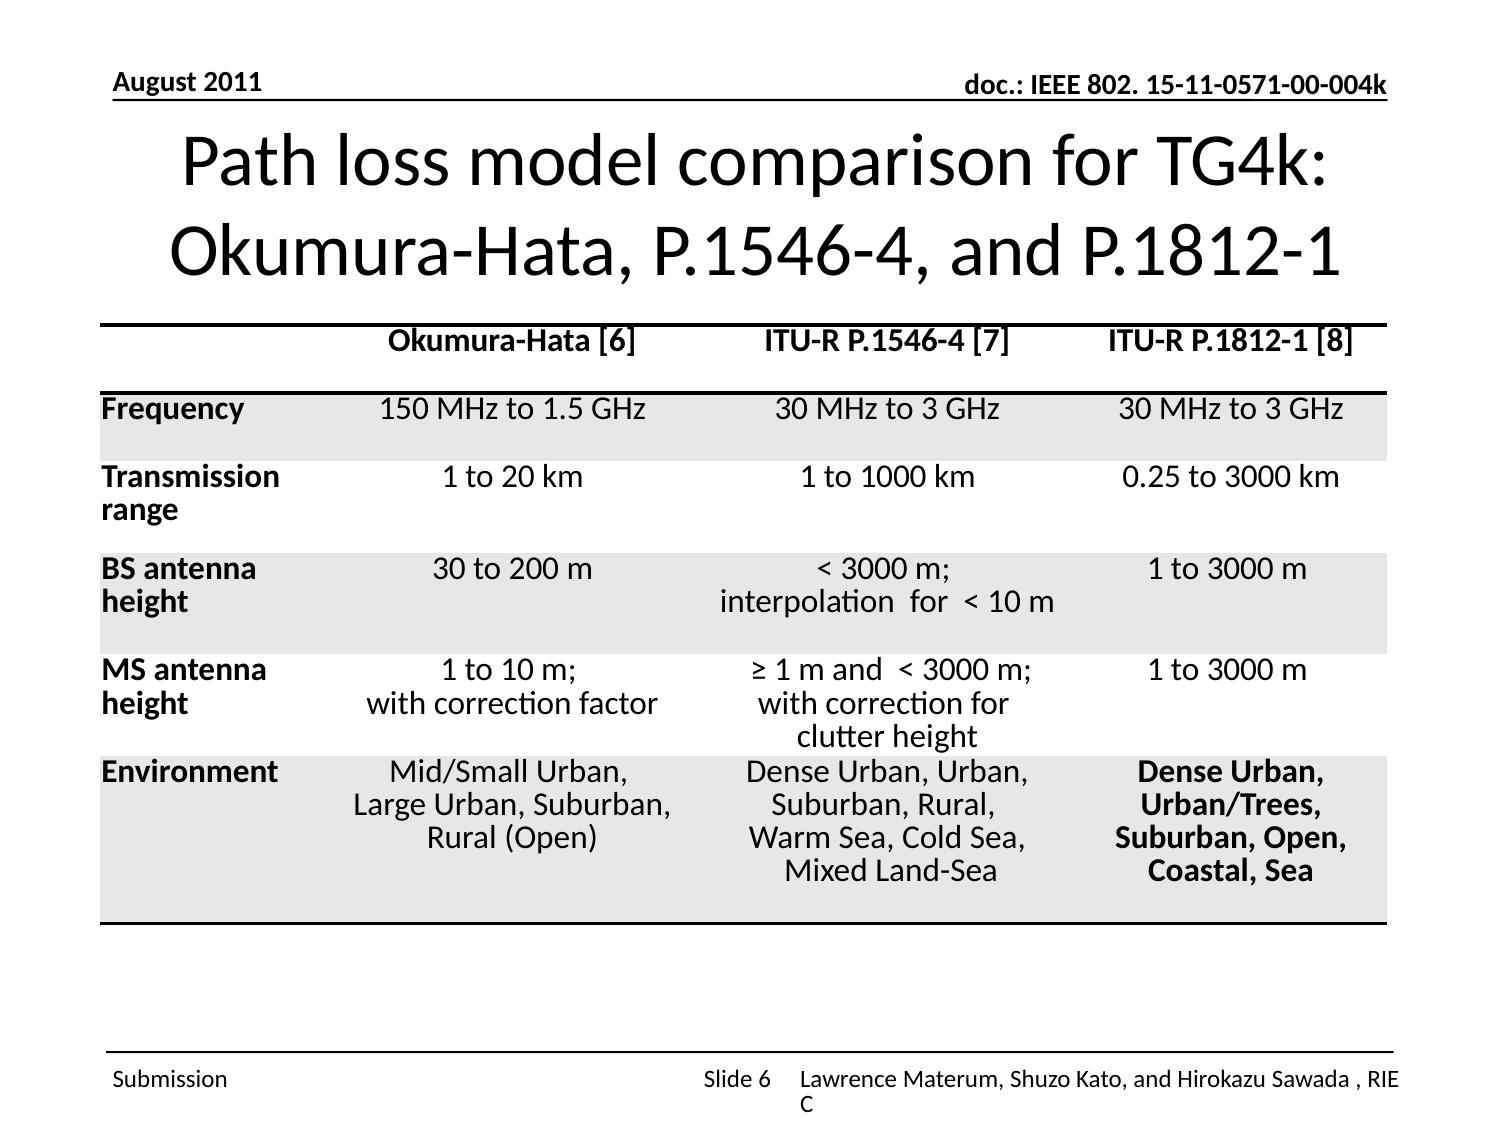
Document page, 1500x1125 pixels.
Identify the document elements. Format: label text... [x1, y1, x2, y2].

table_cell Transmission range [100, 461, 325, 553]
table_cell 1 to 10 m; with correction factor [325, 654, 700, 756]
table_cell 0.25 to 3000 km [1075, 461, 1387, 553]
table_header [100, 327, 325, 391]
table_cell Environment [100, 756, 325, 922]
table_cell BS antenna height [100, 553, 325, 654]
table_header ITU-R P.1546-4 [7] [700, 327, 1075, 391]
title Path loss model comparison for TG4k: Okumura-Hata, P.1546-4, and P.1812-1 [87, 112, 1425, 288]
table_cell 30 to 200 m [325, 553, 700, 654]
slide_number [112, 62, 375, 98]
table_cell 1 to 3000 m [1075, 654, 1387, 756]
table_cell 30 MHz to 3 GHz [700, 395, 1075, 461]
table_cell 1 to 1000 km [700, 461, 1075, 553]
table_header ITU-R P.1812-1 [8] [1075, 327, 1387, 391]
table_cell < 3000 m; interpolation for < 10 m [700, 553, 1075, 654]
slide_number Slide 6 [693, 1062, 782, 1093]
table_cell 1 to 3000 m [1075, 553, 1387, 654]
table_cell Dense Urban, Urban/Trees, Suburban, Open, Coastal, Sea [1075, 756, 1387, 922]
table_header Okumura-Hata [6] [325, 327, 700, 391]
table_cell Dense Urban, Urban, Suburban, Rural, Warm Sea, Cold Sea, Mixed Land-Sea [700, 756, 1075, 922]
table_cell Frequency [100, 395, 325, 461]
table_cell 30 MHz to 3 GHz [1075, 395, 1387, 461]
table_cell 1 to 20 km [325, 461, 700, 553]
footer Lawrence Materum, Shuzo Kato, and Hirokazu Sawada , RIEC [800, 1062, 1413, 1093]
table_cell MS antenna height [100, 654, 325, 756]
table_cell Mid/Small Urban, Large Urban, Suburban, Rural (Open) [325, 756, 700, 922]
table_cell ≥ 1 m and < 3000 m; with correction for clutter height [700, 654, 1075, 756]
table_cell 150 MHz to 1.5 GHz [325, 395, 700, 461]
